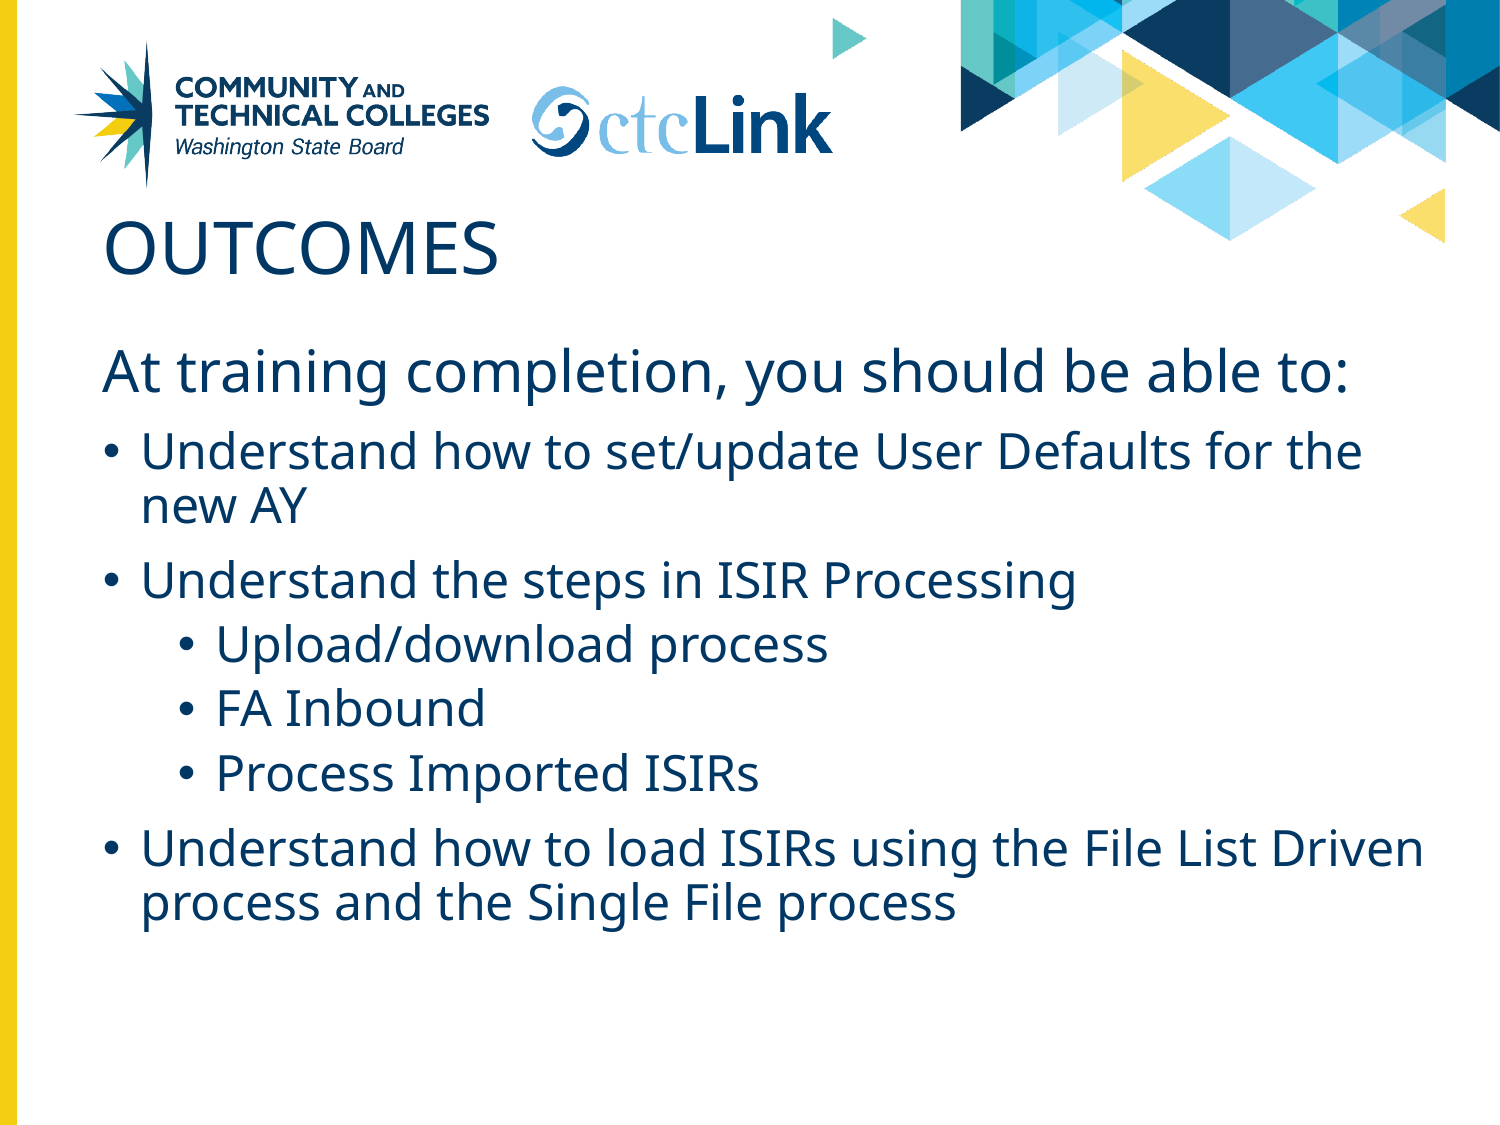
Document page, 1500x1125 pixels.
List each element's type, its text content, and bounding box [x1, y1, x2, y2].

list At training completion, you should be able to: Understand how to set/update User Defaults for the new AY Understand the steps in ISIR Processing Upload/download process FA Inbound Process Imported ISIRs Understand how to load ISIRs using the File List Driven process and the Single File process [88, 335, 1456, 1013]
picture [17, 0, 1500, 243]
title Outcomes [88, 204, 1456, 335]
